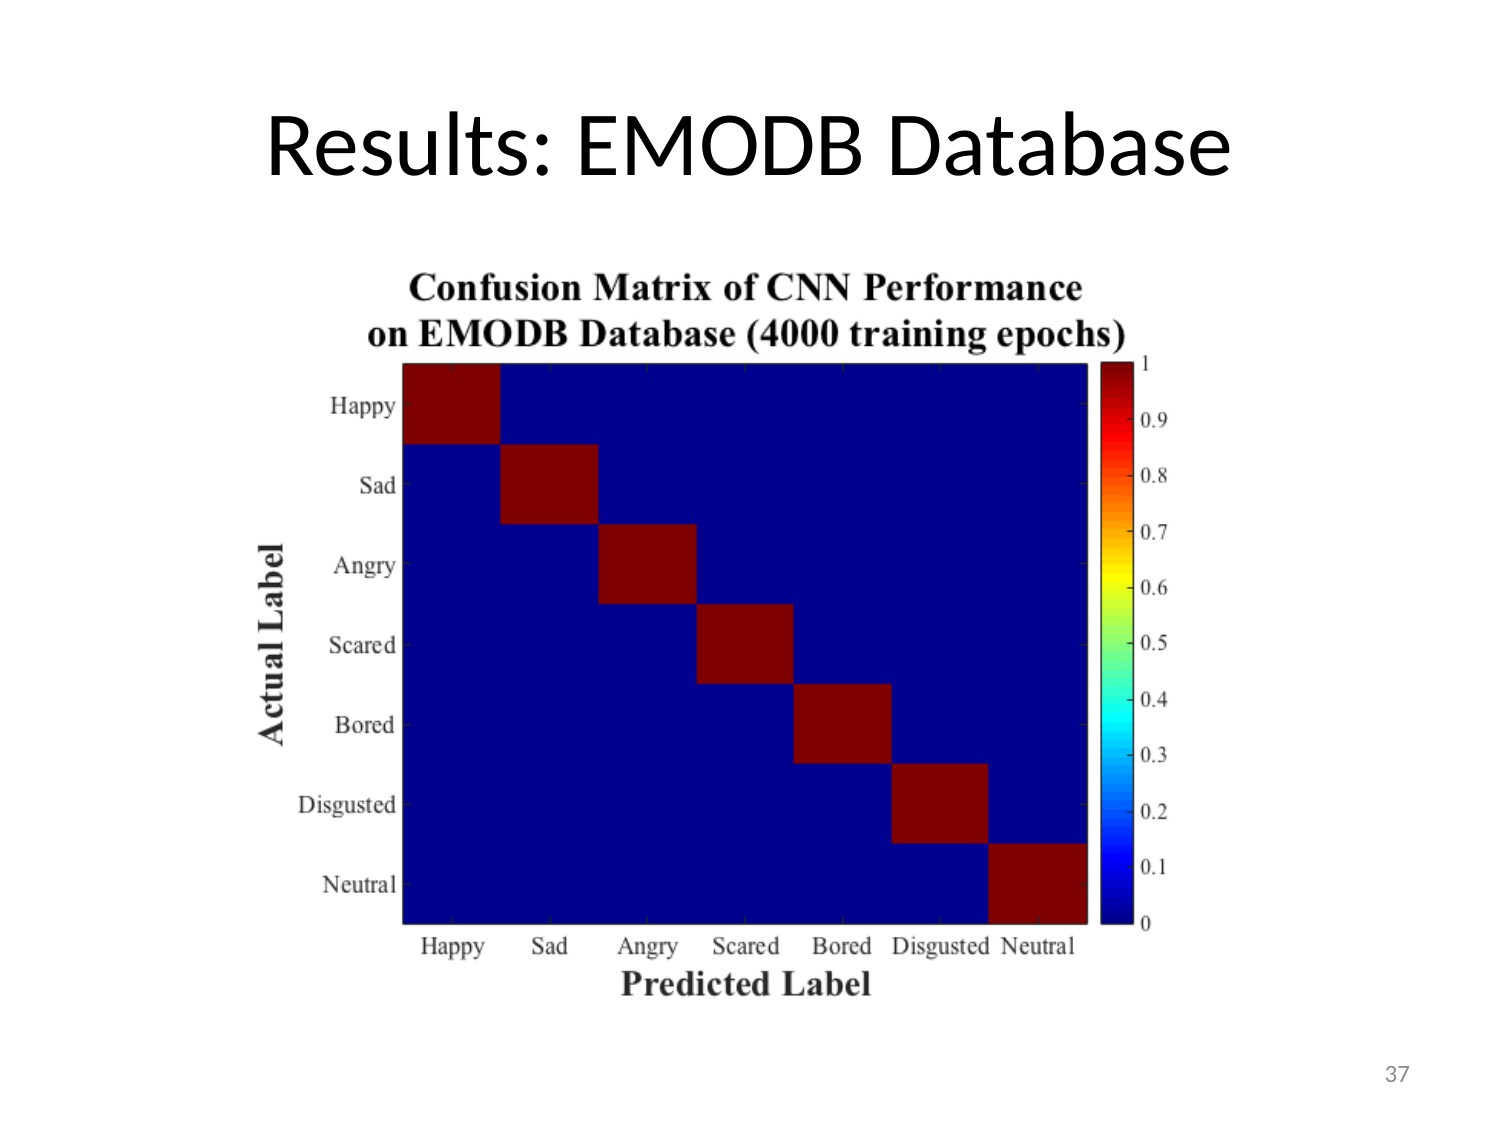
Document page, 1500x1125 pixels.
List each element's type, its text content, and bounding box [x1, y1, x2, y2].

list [248, 262, 1251, 1006]
title Results: EMODB Database [75, 45, 1425, 233]
slide_number 37 [1074, 1042, 1425, 1103]
